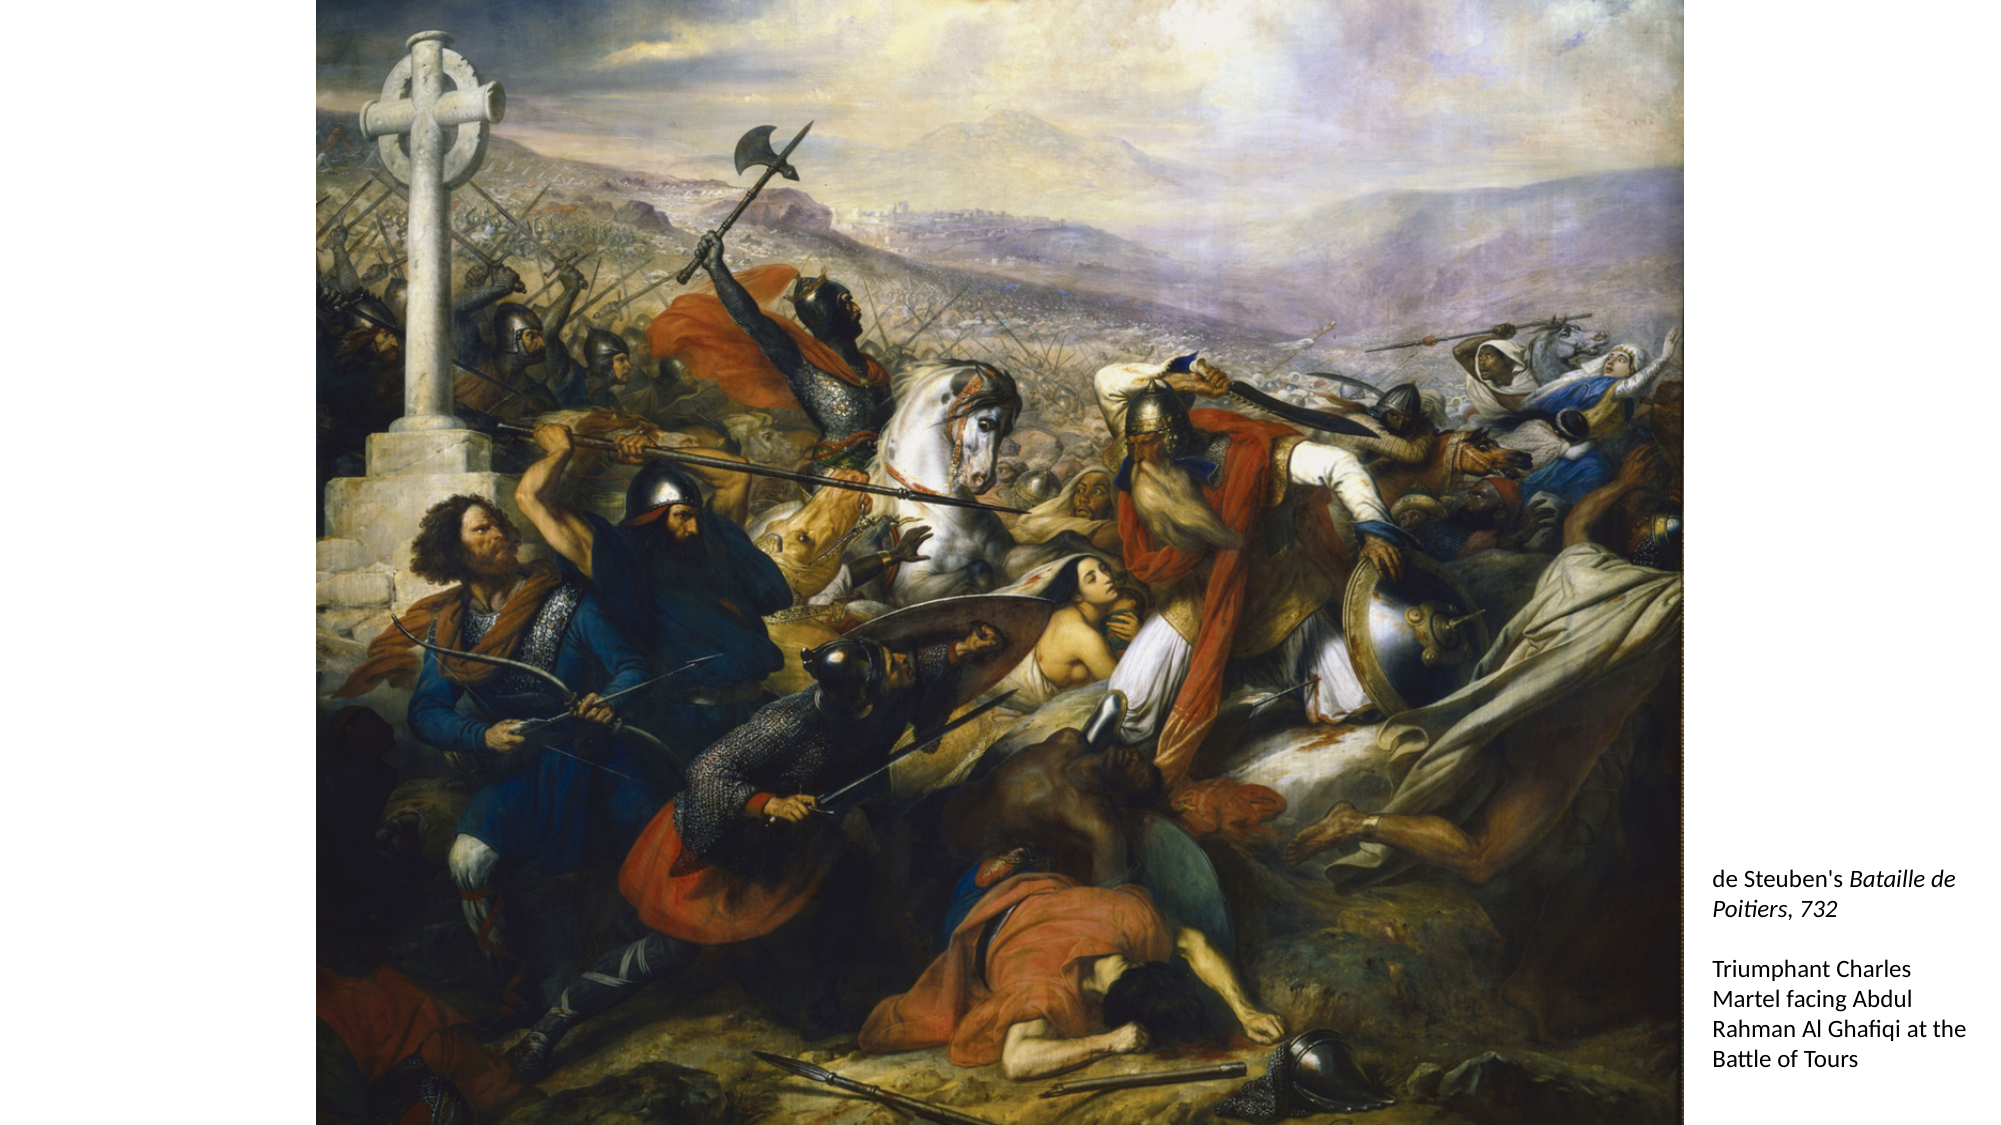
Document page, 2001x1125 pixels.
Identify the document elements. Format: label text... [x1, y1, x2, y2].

text_box de Steuben's Bataille de Poitiers, 732 Triumphant Charles Martel facing Abdul Rahman Al Ghafiqi at the Battle of Tours [1697, 855, 2000, 1080]
picture [316, 0, 1684, 1125]
